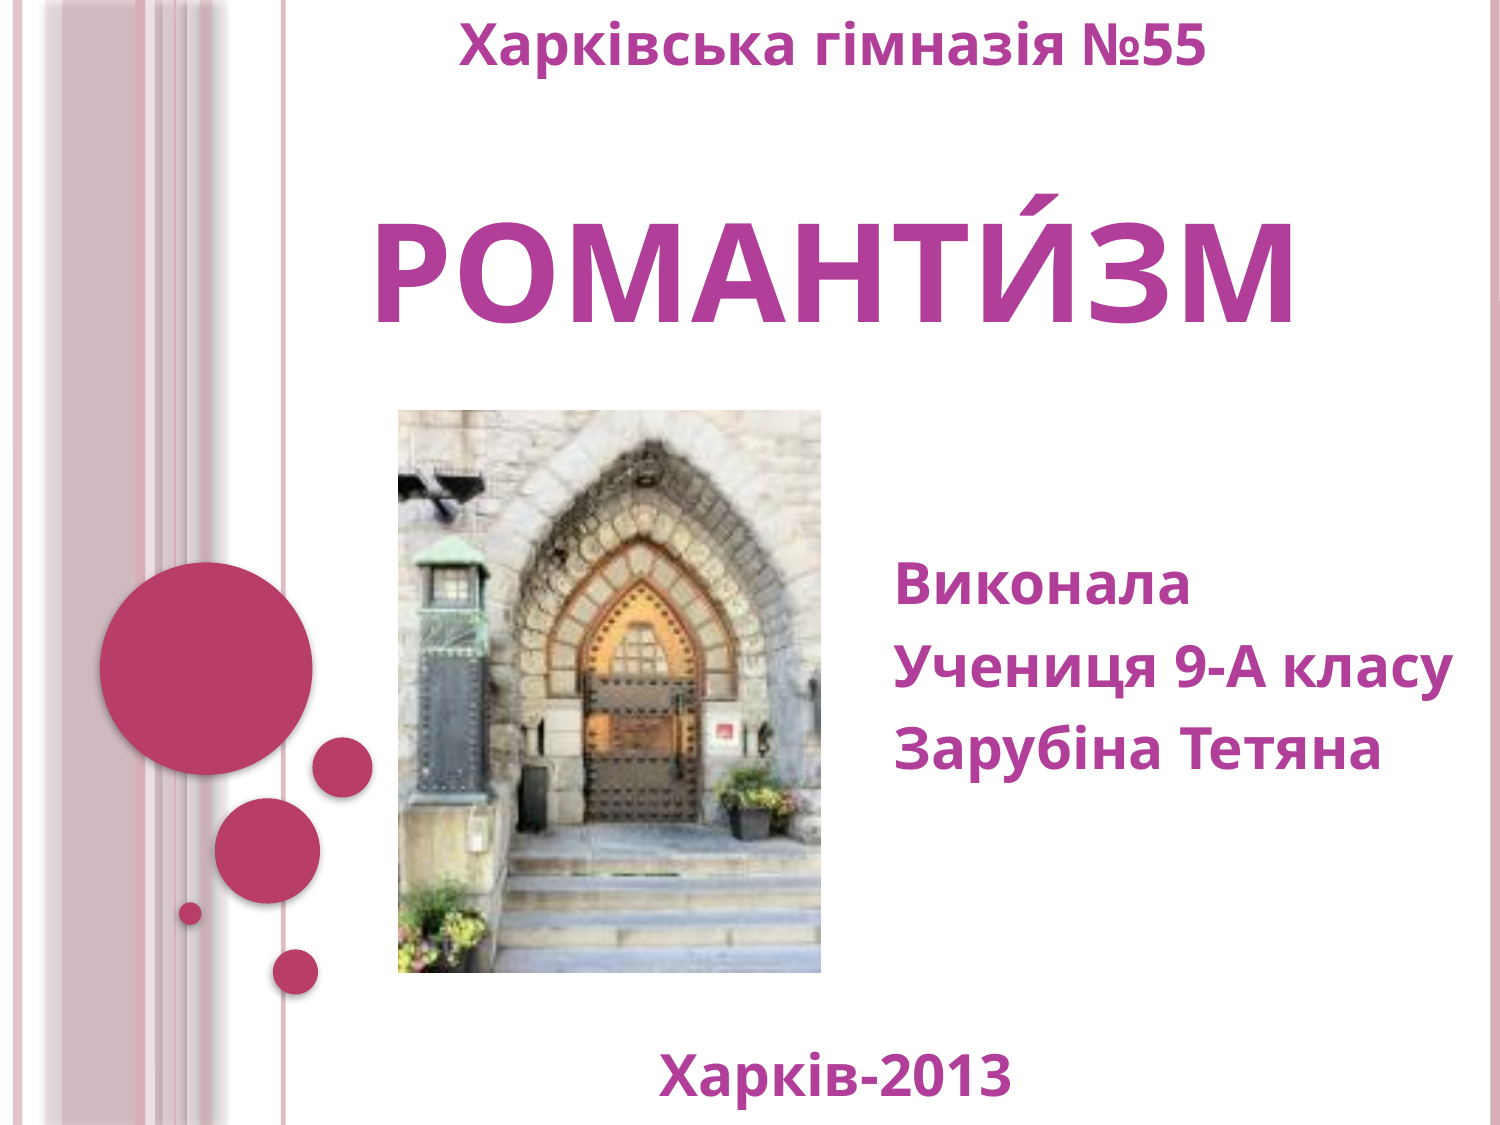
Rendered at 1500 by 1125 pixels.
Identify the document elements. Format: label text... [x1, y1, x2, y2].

text_box Харківська гімназія №55 [445, 0, 1254, 94]
subtitle Виконала Учениця 9-А класу Зарубіна Тетяна [878, 539, 1500, 809]
picture [397, 409, 821, 974]
title Романти́зм [351, 175, 1364, 358]
text_box Харків-2013 [644, 1031, 1043, 1125]
